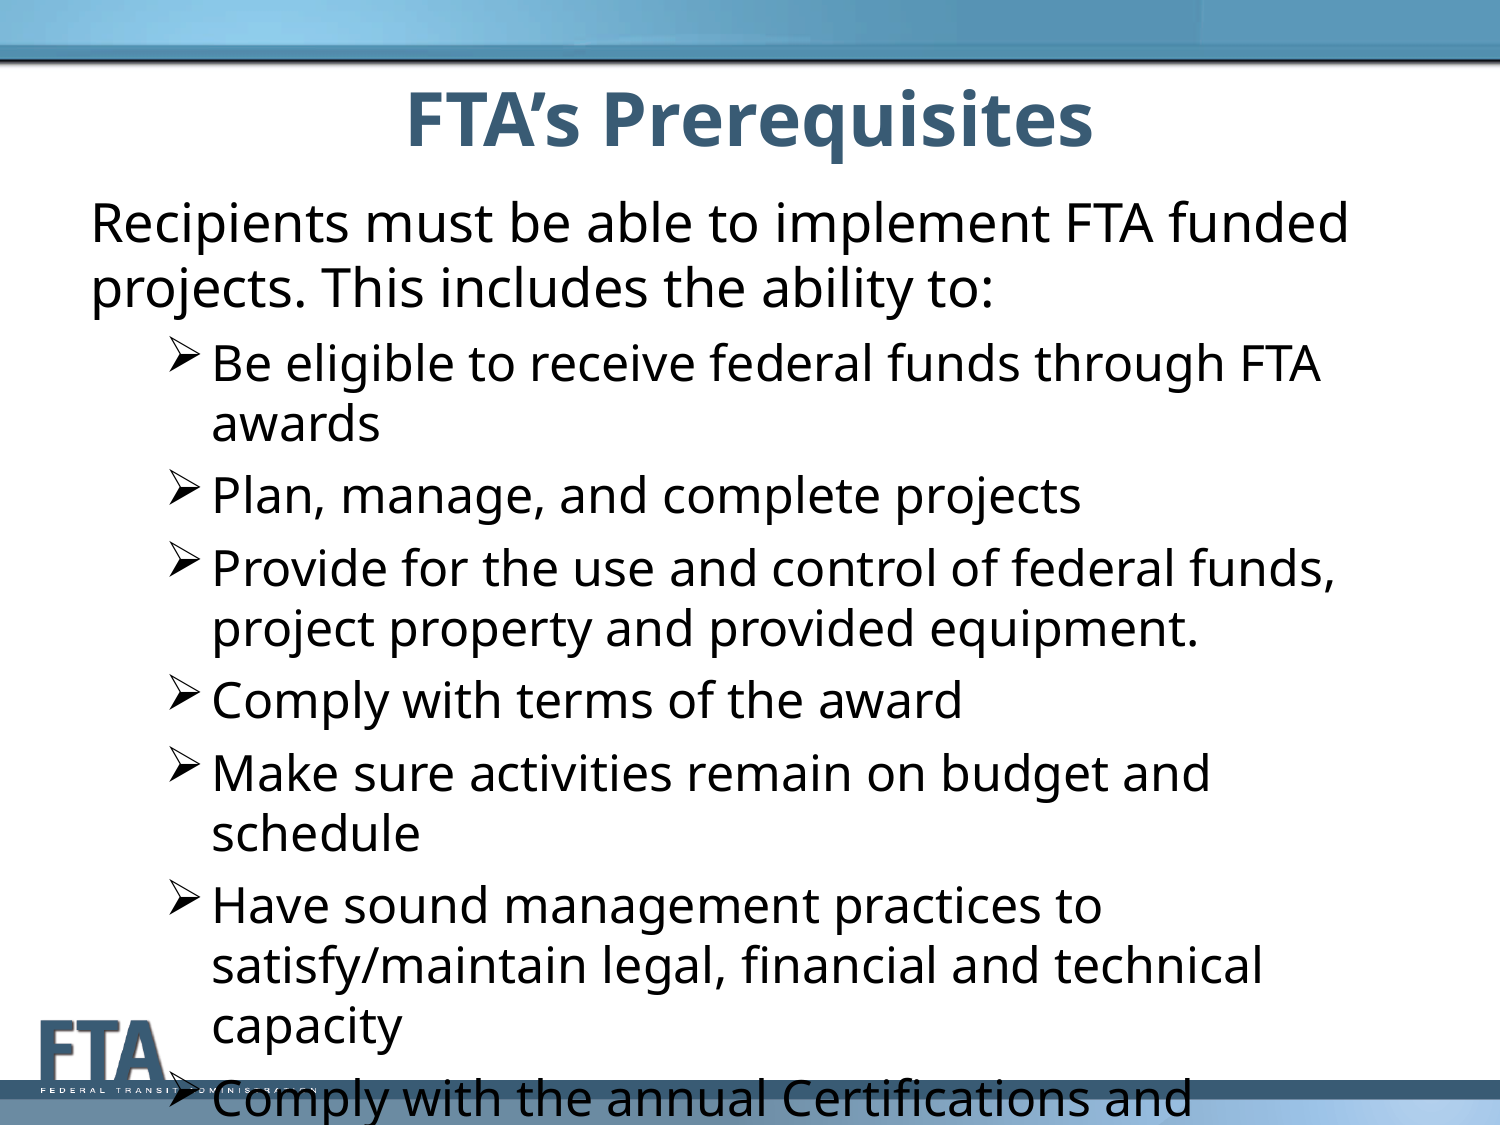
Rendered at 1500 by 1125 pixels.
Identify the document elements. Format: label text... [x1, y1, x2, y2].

picture [0, 0, 1500, 72]
list Recipients must be able to implement FTA funded projects. This includes the ability to: Be eligible to receive federal funds through FTA awards Plan, manage, and complete projects Provide for the use and control of federal funds, project property and provided equipment. Comply with terms of the award Make sure activities remain on budget and schedule Have sound management practices to satisfy/maintain legal, financial and technical capacity Comply with the annual Certifications and Assurances and all applicable Federal laws, regulations and directives [74, 180, 1426, 1005]
title FTA’s Prerequisites [74, 51, 1426, 180]
picture [0, 1013, 1500, 1125]
